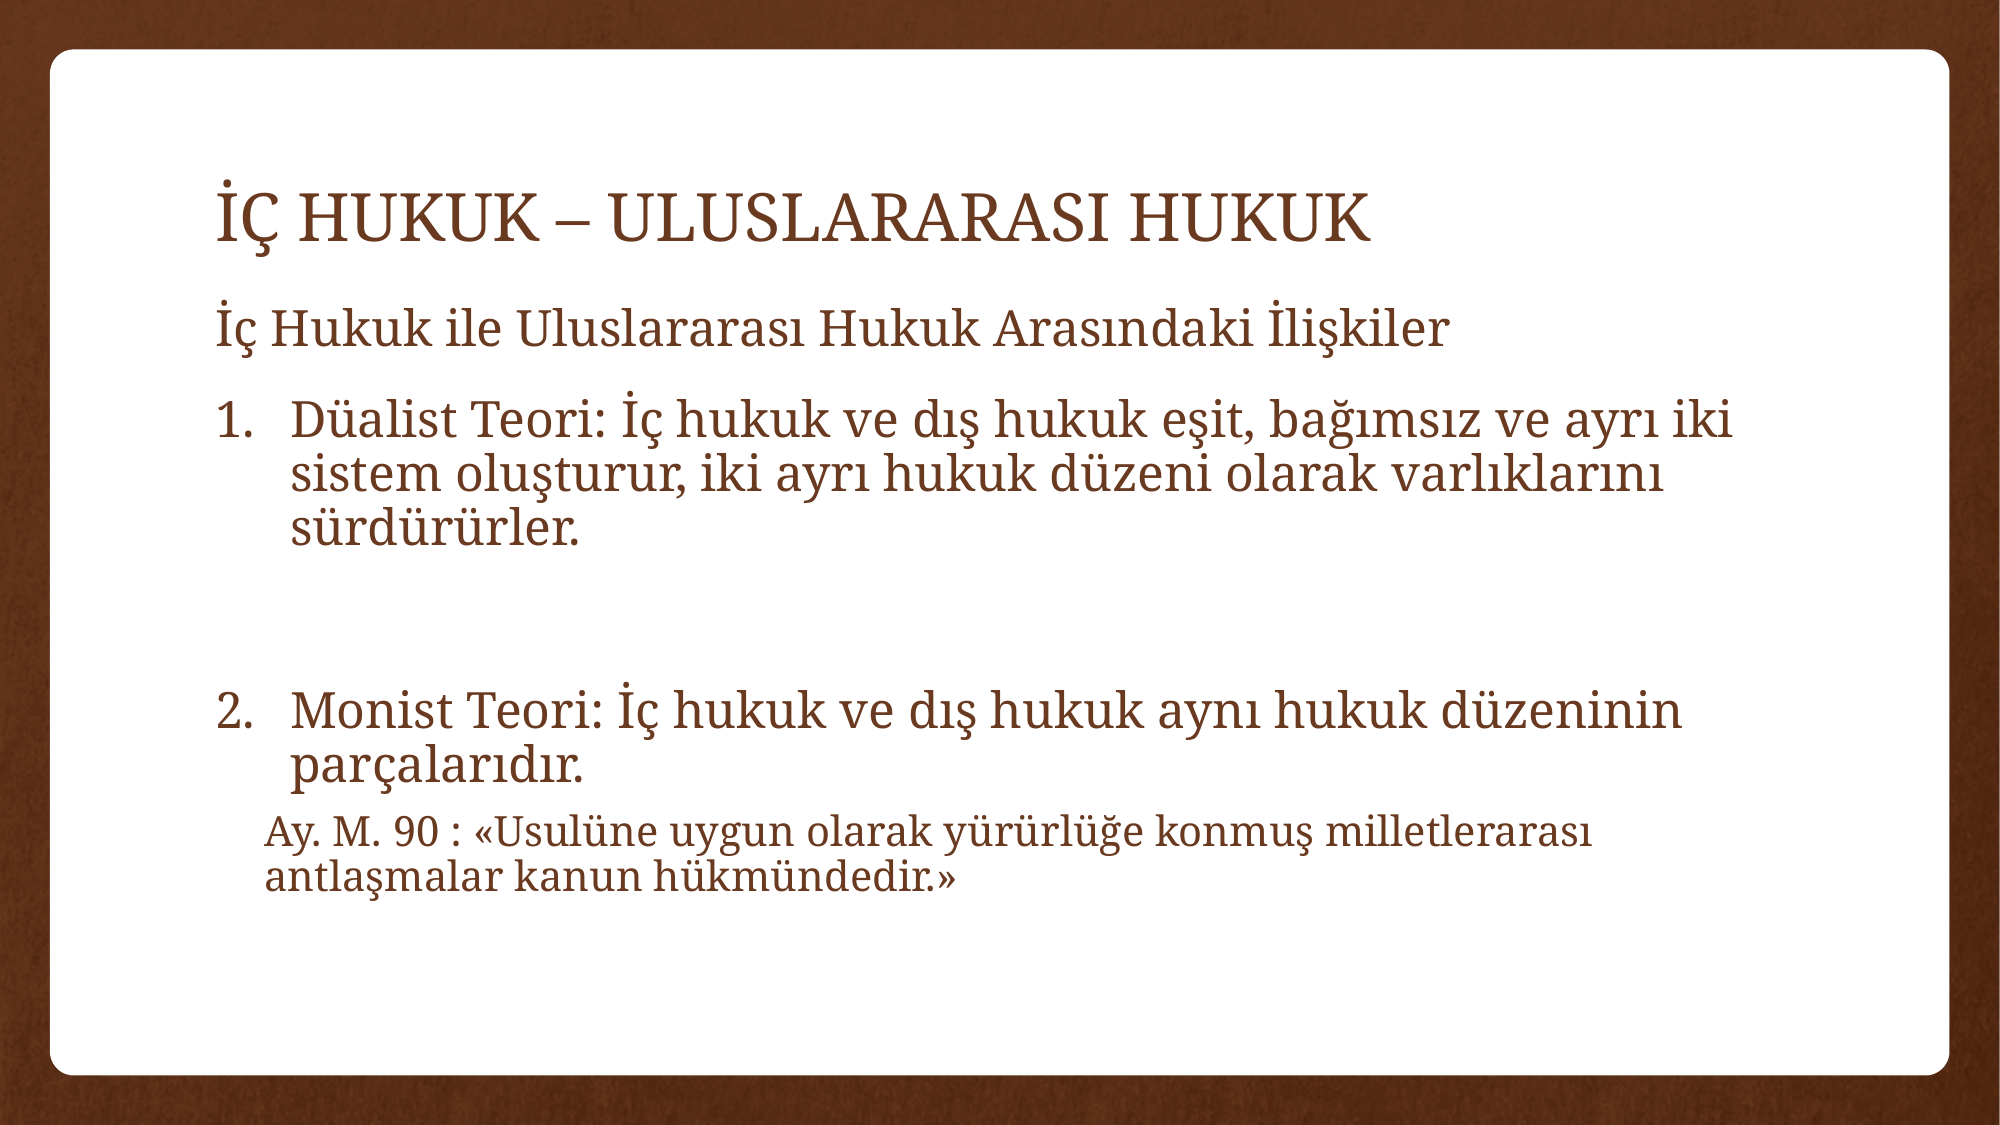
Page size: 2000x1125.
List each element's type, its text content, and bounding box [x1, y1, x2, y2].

list İç Hukuk ile Uluslararası Hukuk Arasındaki İlişkiler Düalist Teori: İç hukuk ve dış hukuk eşit, bağımsız ve ayrı iki sistem oluşturur, iki ayrı hukuk düzeni olarak varlıklarını sürdürürler. Monist Teori: İç hukuk ve dış hukuk aynı hukuk düzeninin parçalarıdır. Ay. M. 90 : «Usulüne uygun olarak yürürlüğe konmuş milletlerarası antlaşmalar kanun hükmündedir.» [199, 295, 1800, 996]
title İÇ HUKUK – ULUSLARARASI HUKUK [199, 70, 1800, 263]
